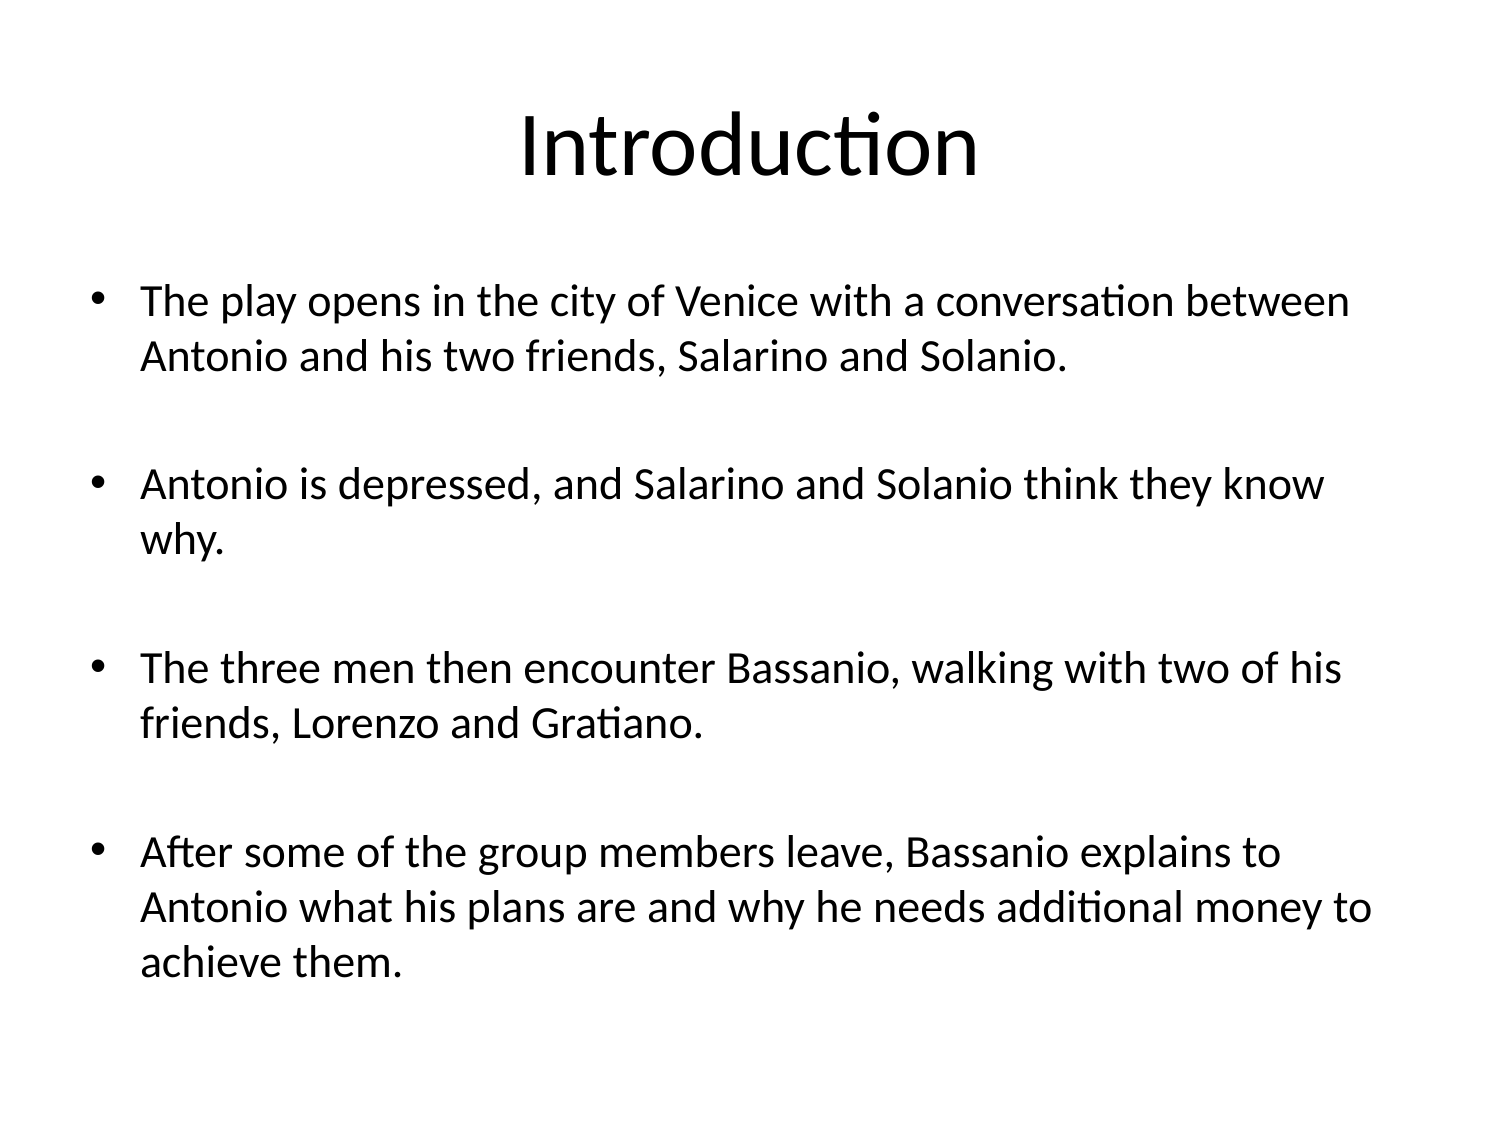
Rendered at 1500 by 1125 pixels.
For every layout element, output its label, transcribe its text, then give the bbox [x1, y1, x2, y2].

title Introduction [75, 45, 1425, 233]
list The play opens in the city of Venice with a conversation between Antonio and his two friends, Salarino and Solanio. Antonio is depressed, and Salarino and Solanio think they know why. The three men then encounter Bassanio, walking with two of his friends, Lorenzo and Gratiano. After some of the group members leave, Bassanio explains to Antonio what his plans are and why he needs additional money to achieve them. [75, 262, 1425, 1005]
